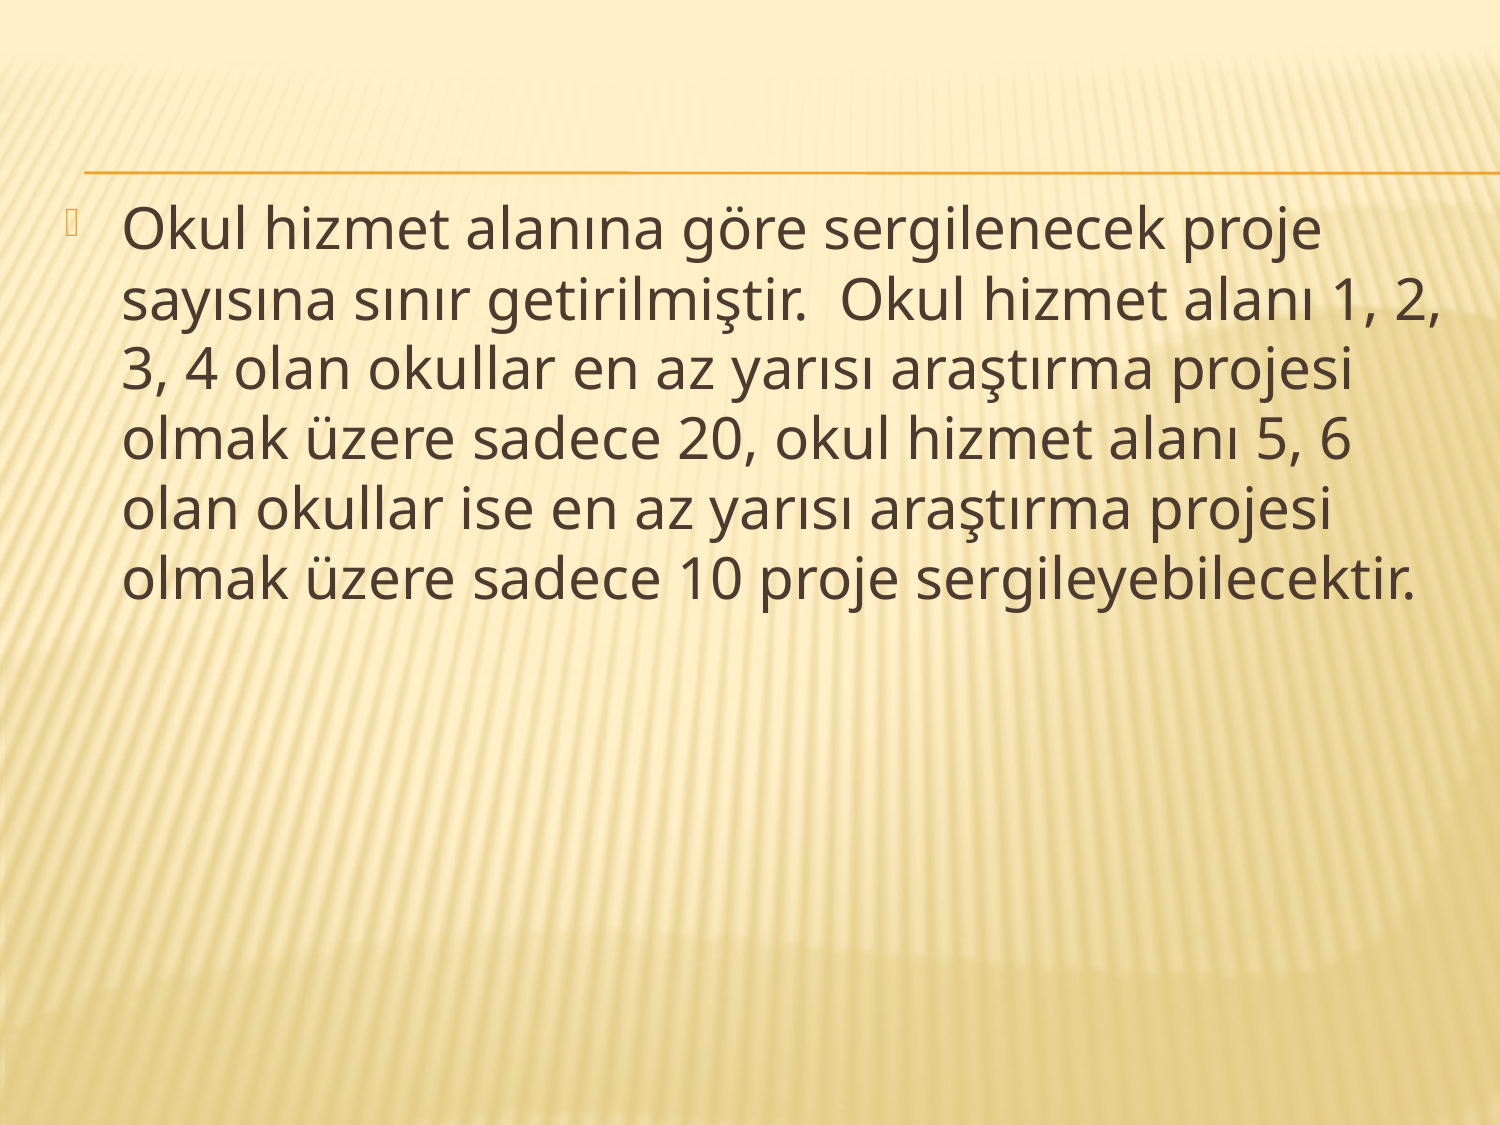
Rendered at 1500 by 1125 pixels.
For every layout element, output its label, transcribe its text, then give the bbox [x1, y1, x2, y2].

list Okul hizmet alanına göre sergilenecek proje sayısına sınır getirilmiştir. Okul hizmet alanı 1, 2, 3, 4 olan okullar en az yarısı araştırma projesi olmak üzere sadece 20, okul hizmet alanı 5, 6 olan okullar ise en az yarısı araştırma projesi olmak üzere sadece 10 proje sergileyebilecektir. [50, 184, 1475, 998]
